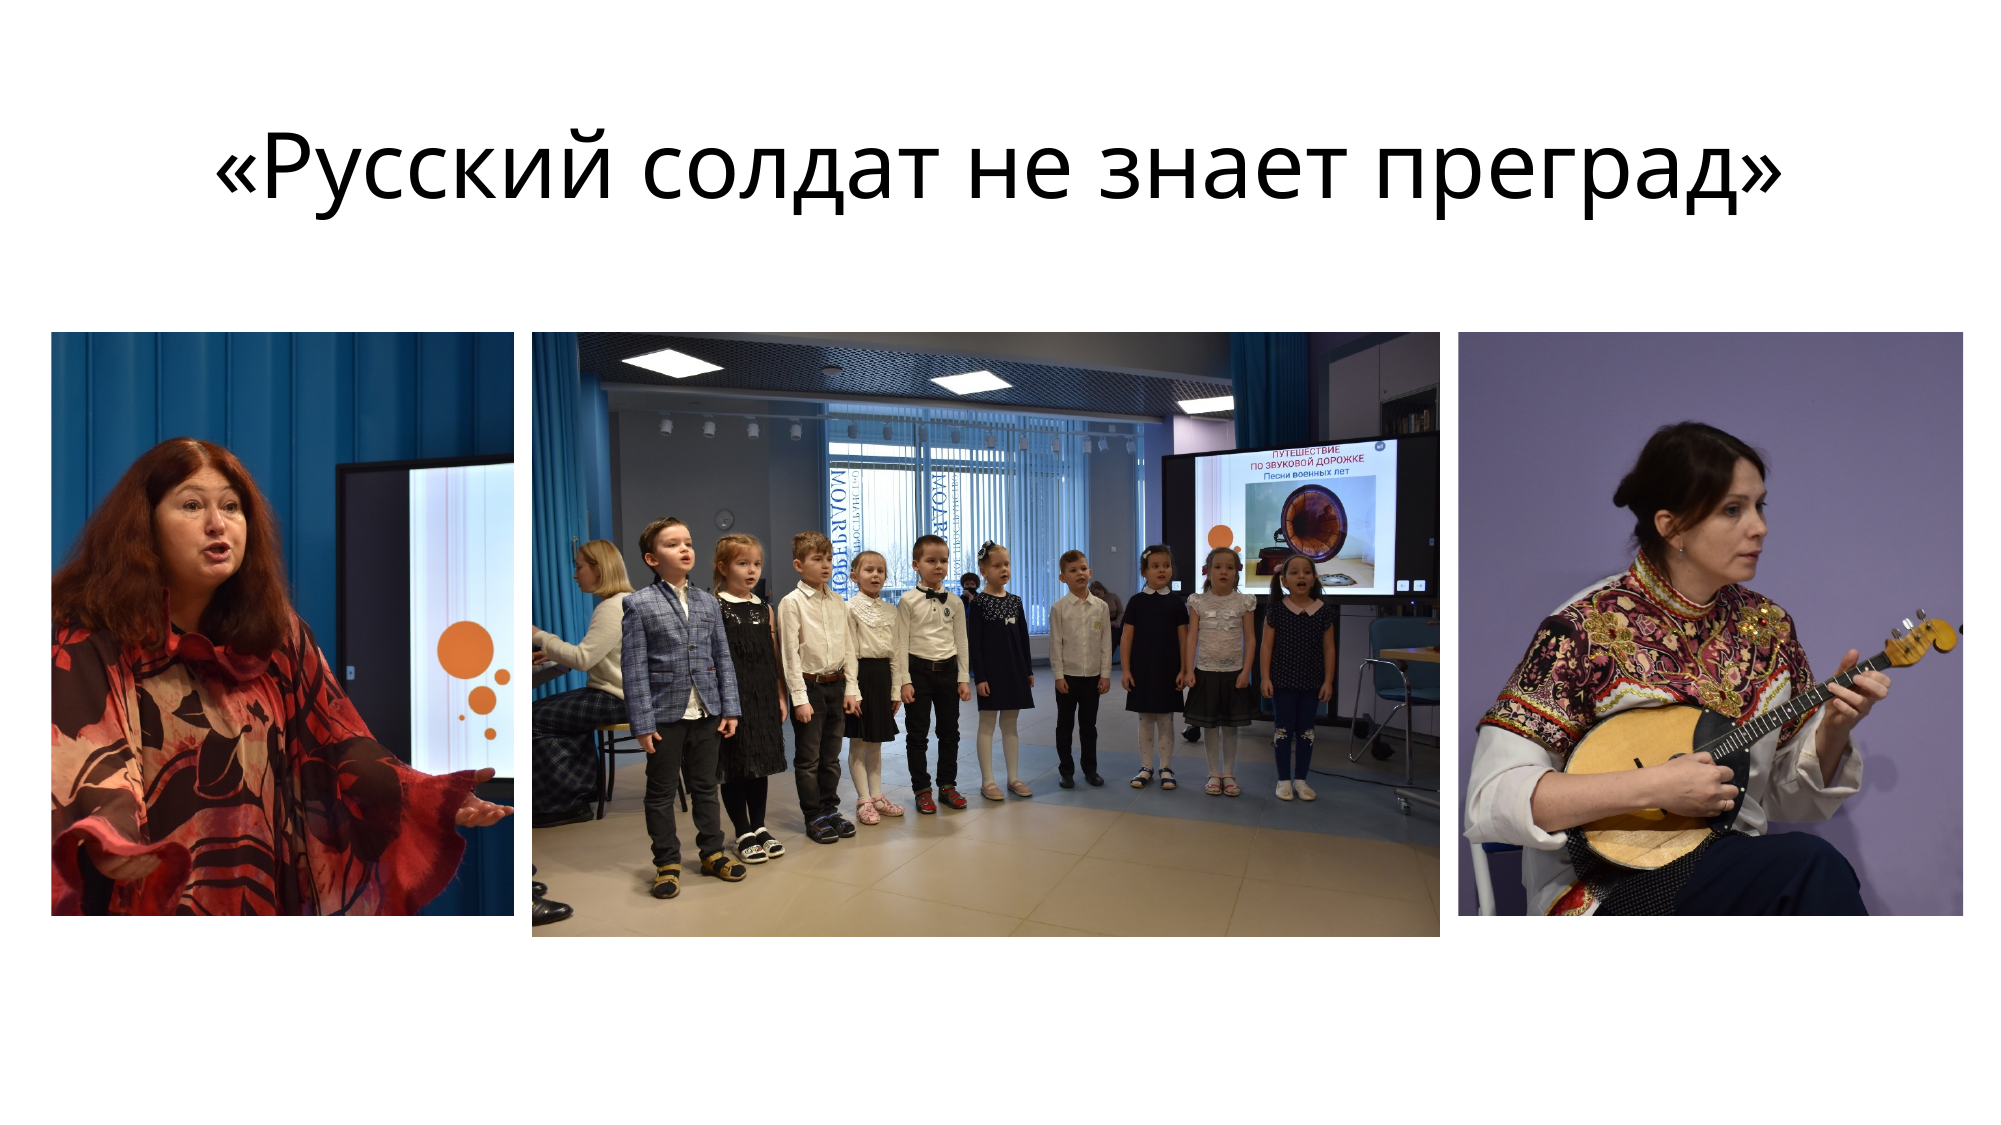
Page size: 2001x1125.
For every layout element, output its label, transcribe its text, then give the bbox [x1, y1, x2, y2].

picture [532, 332, 1440, 937]
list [51, 332, 514, 916]
title «Русский солдат не знает преград» [137, 59, 1863, 278]
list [1458, 332, 1964, 916]
